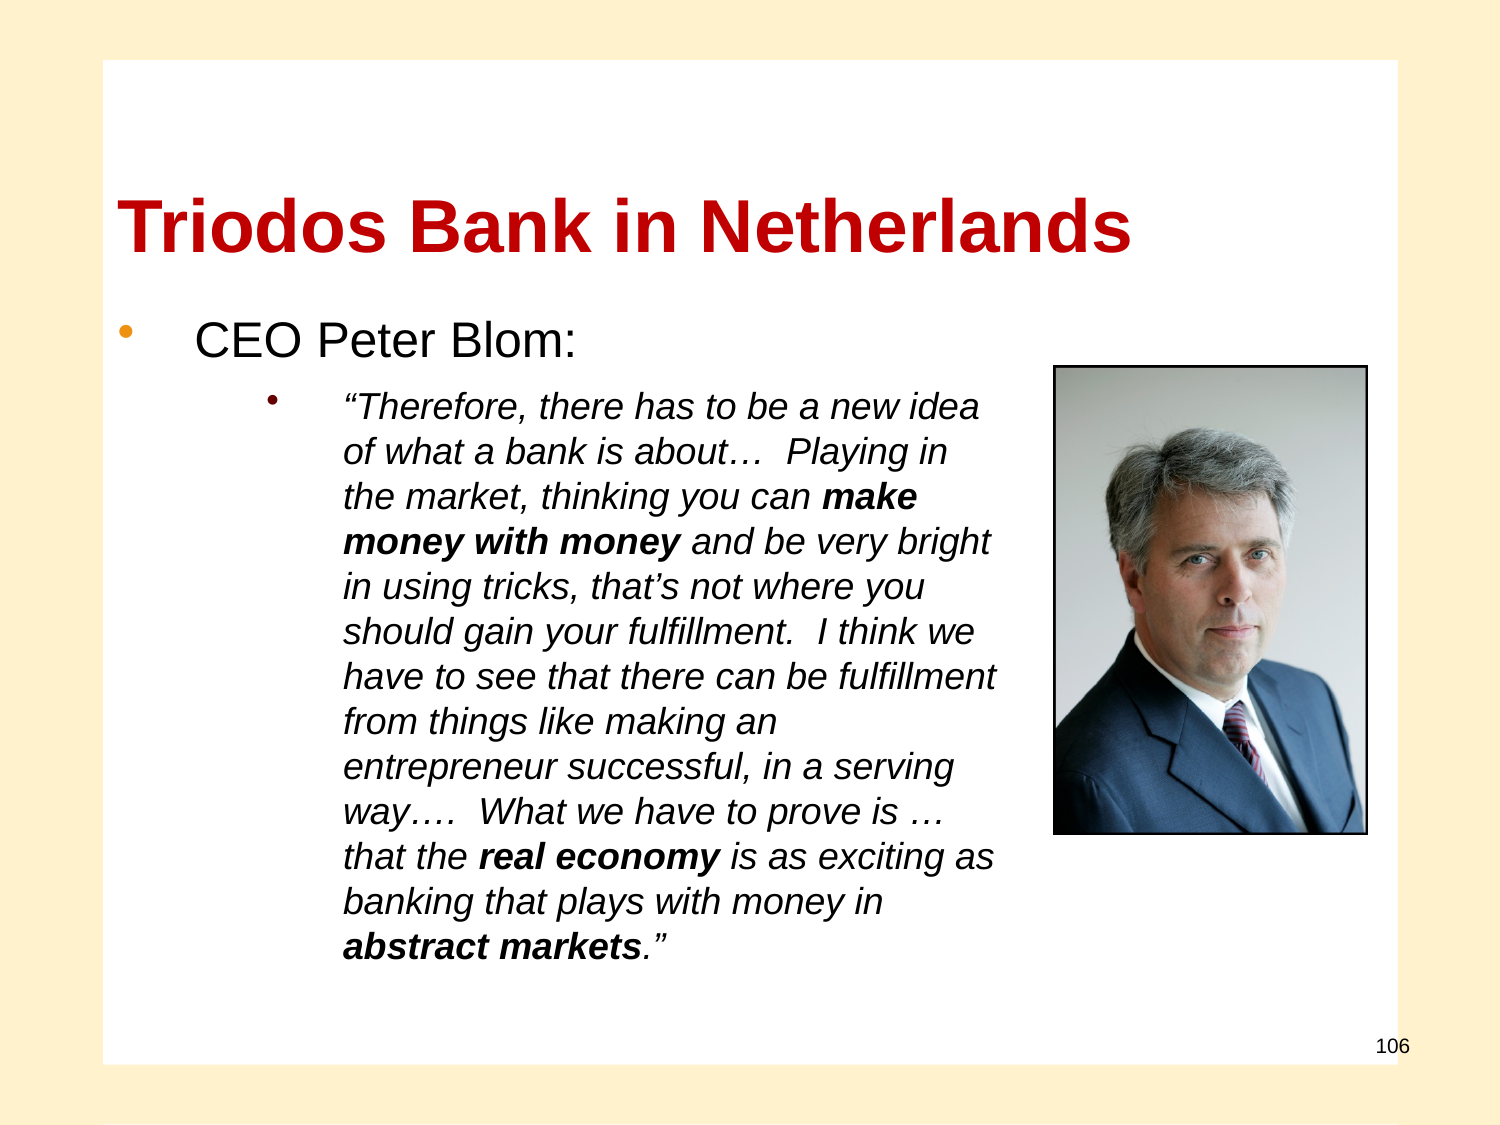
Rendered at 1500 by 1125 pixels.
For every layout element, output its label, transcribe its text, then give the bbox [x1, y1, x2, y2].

text_box CEO Peter Blom: “Therefore, there has to be a new idea of what a bank is about… Playing in the market, thinking you can make money with money and be very bright in using tricks, that’s not where you should gain your fulfillment. I think we have to see that there can be fulfillment from things like making an entrepreneur successful, in a serving way…. What we have to prove is … that the real economy is as exciting as banking that plays with money in abstract markets.” [102, 299, 1013, 1006]
text_box 106 [1112, 1024, 1425, 1100]
text_box Triodos Bank in Netherlands [102, 87, 1453, 275]
picture [1053, 365, 1368, 835]
